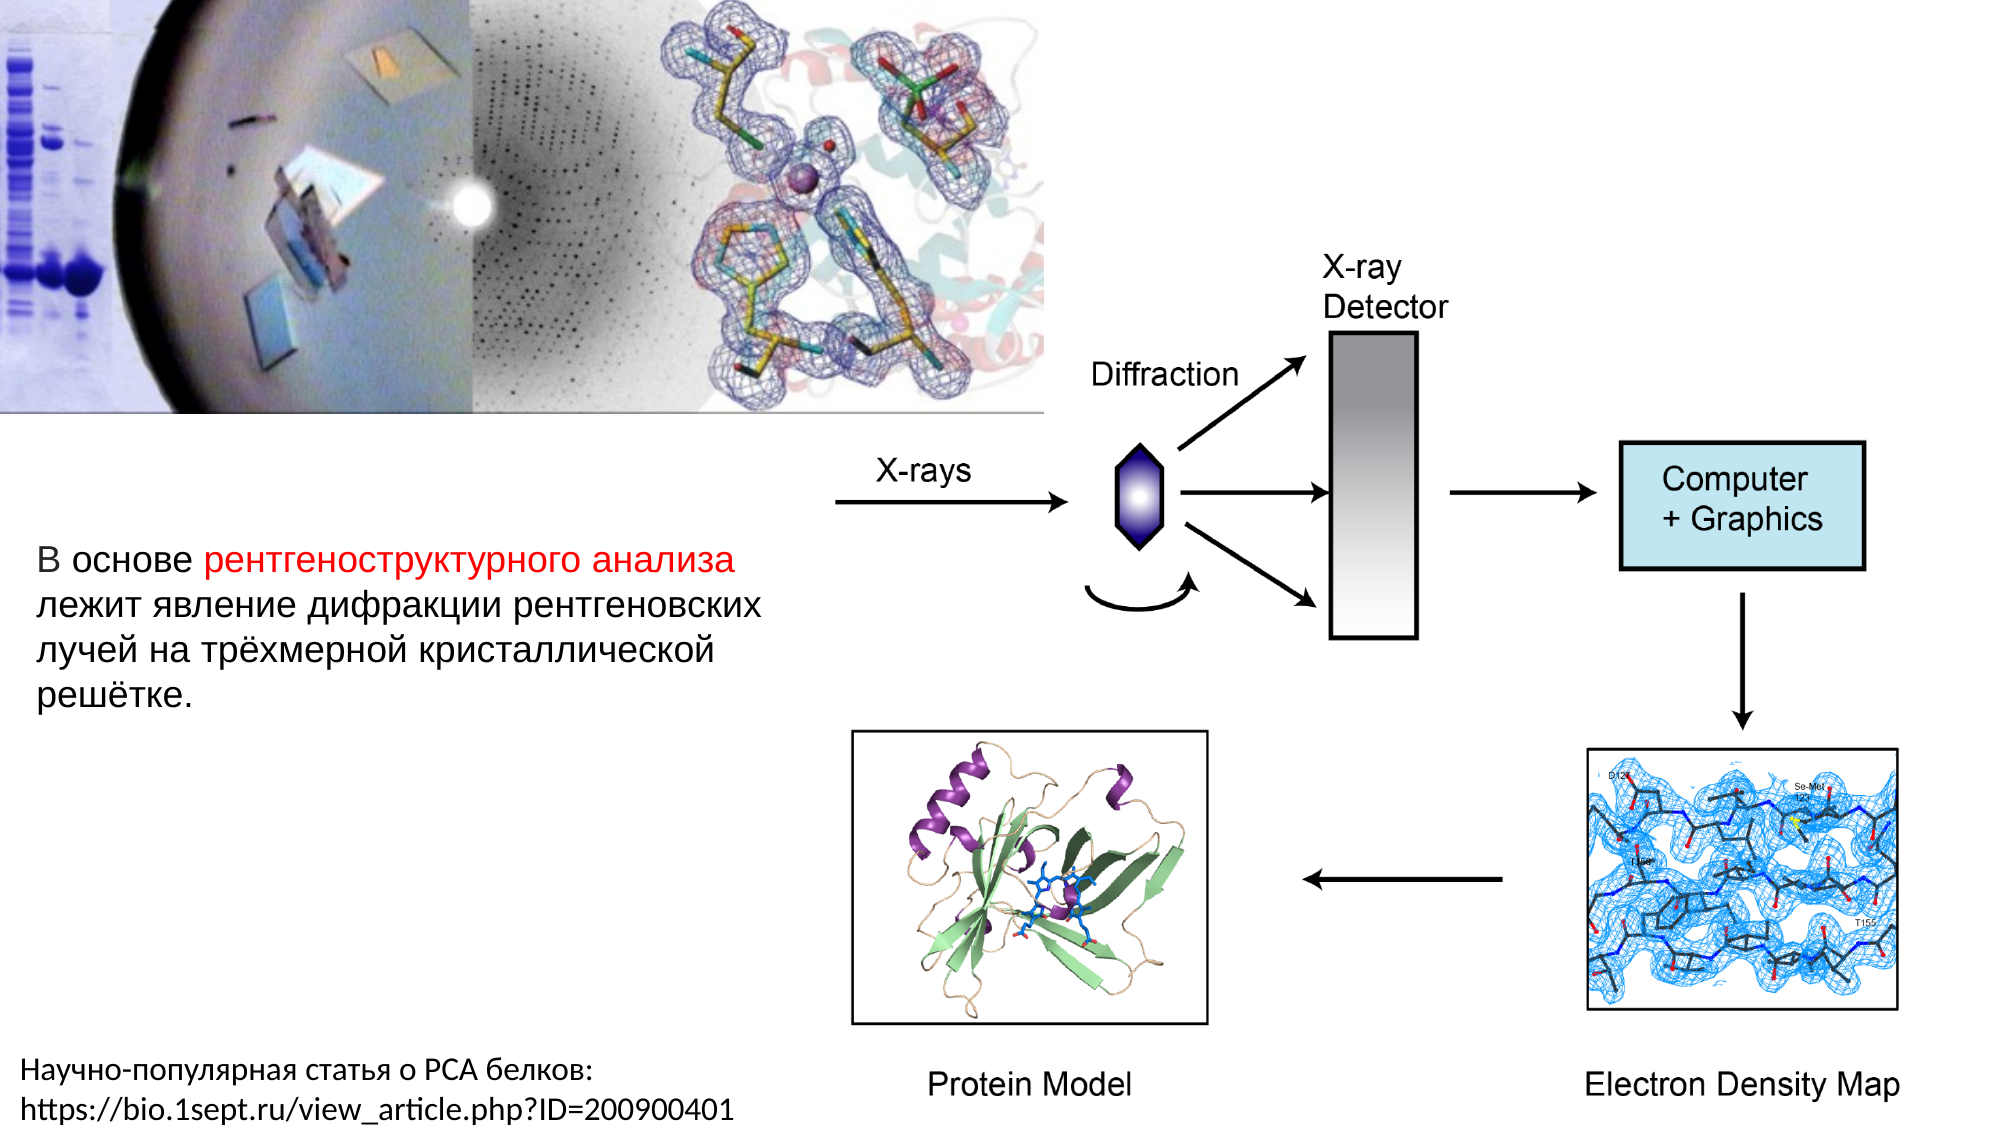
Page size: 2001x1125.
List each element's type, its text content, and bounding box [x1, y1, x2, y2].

text_box Научно-популярная статья о РСА белков: https://bio.1sept.ru/view_article.php?ID=200900401 [5, 1040, 751, 1125]
picture [0, 0, 1949, 1117]
text_box В основе рентгеноструктурного анализа лежит явление дифракции рентгеновских лучей на трёхмерной кристаллической решётке. [21, 527, 767, 723]
